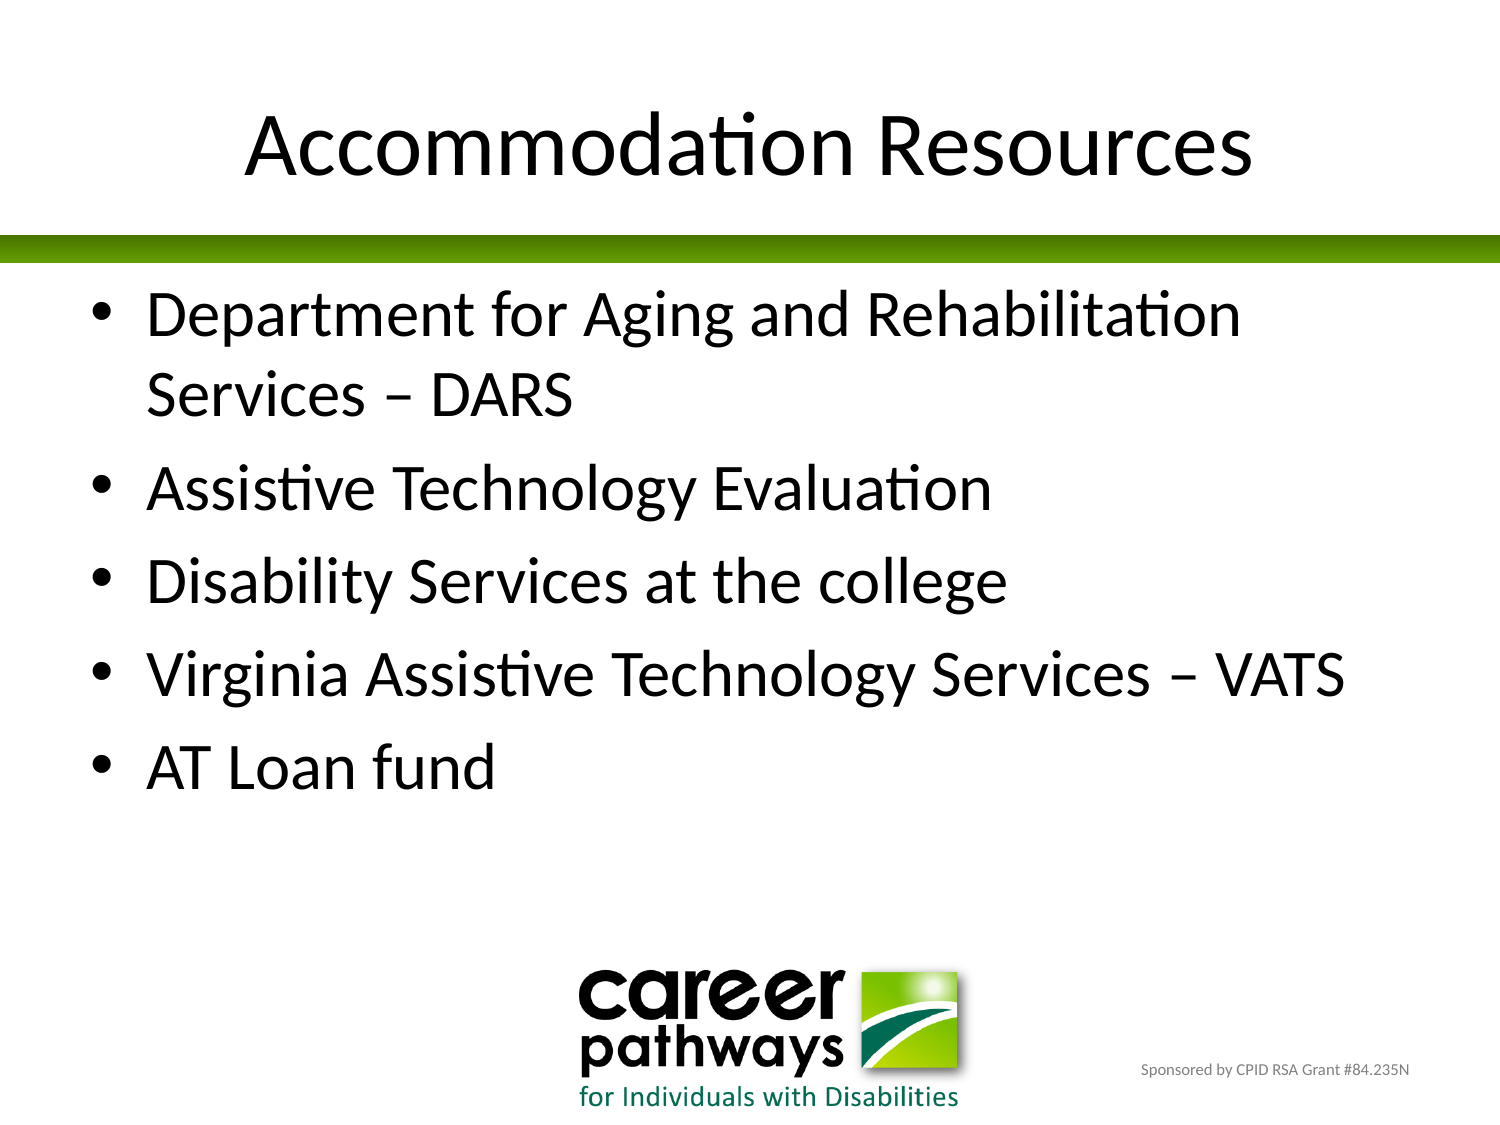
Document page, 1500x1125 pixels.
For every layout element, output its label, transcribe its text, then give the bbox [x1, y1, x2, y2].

list Department for Aging and Rehabilitation Services – DARS Assistive Technology Evaluation Disability Services at the college Virginia Assistive Technology Services – VATS AT Loan fund [75, 262, 1425, 1005]
title Accommodation Resources [75, 45, 1425, 233]
picture [562, 1005, 975, 1125]
